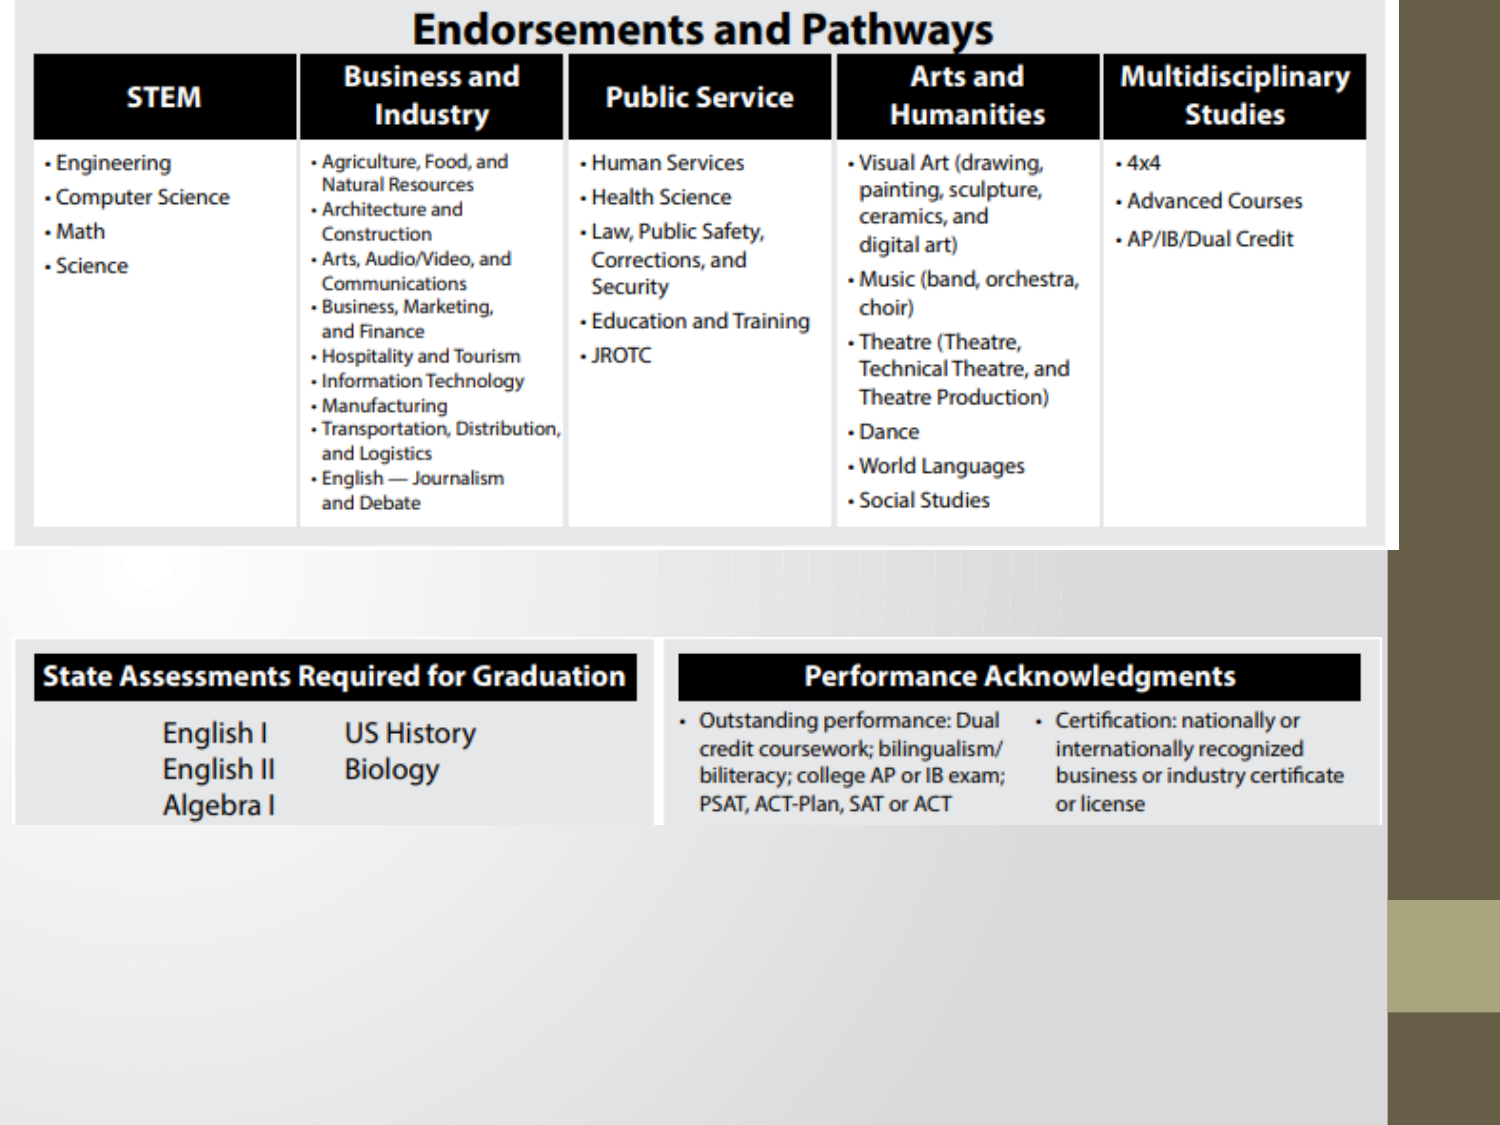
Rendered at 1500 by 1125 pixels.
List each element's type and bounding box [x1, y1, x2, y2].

list [0, 0, 1400, 551]
picture [11, 636, 1383, 826]
